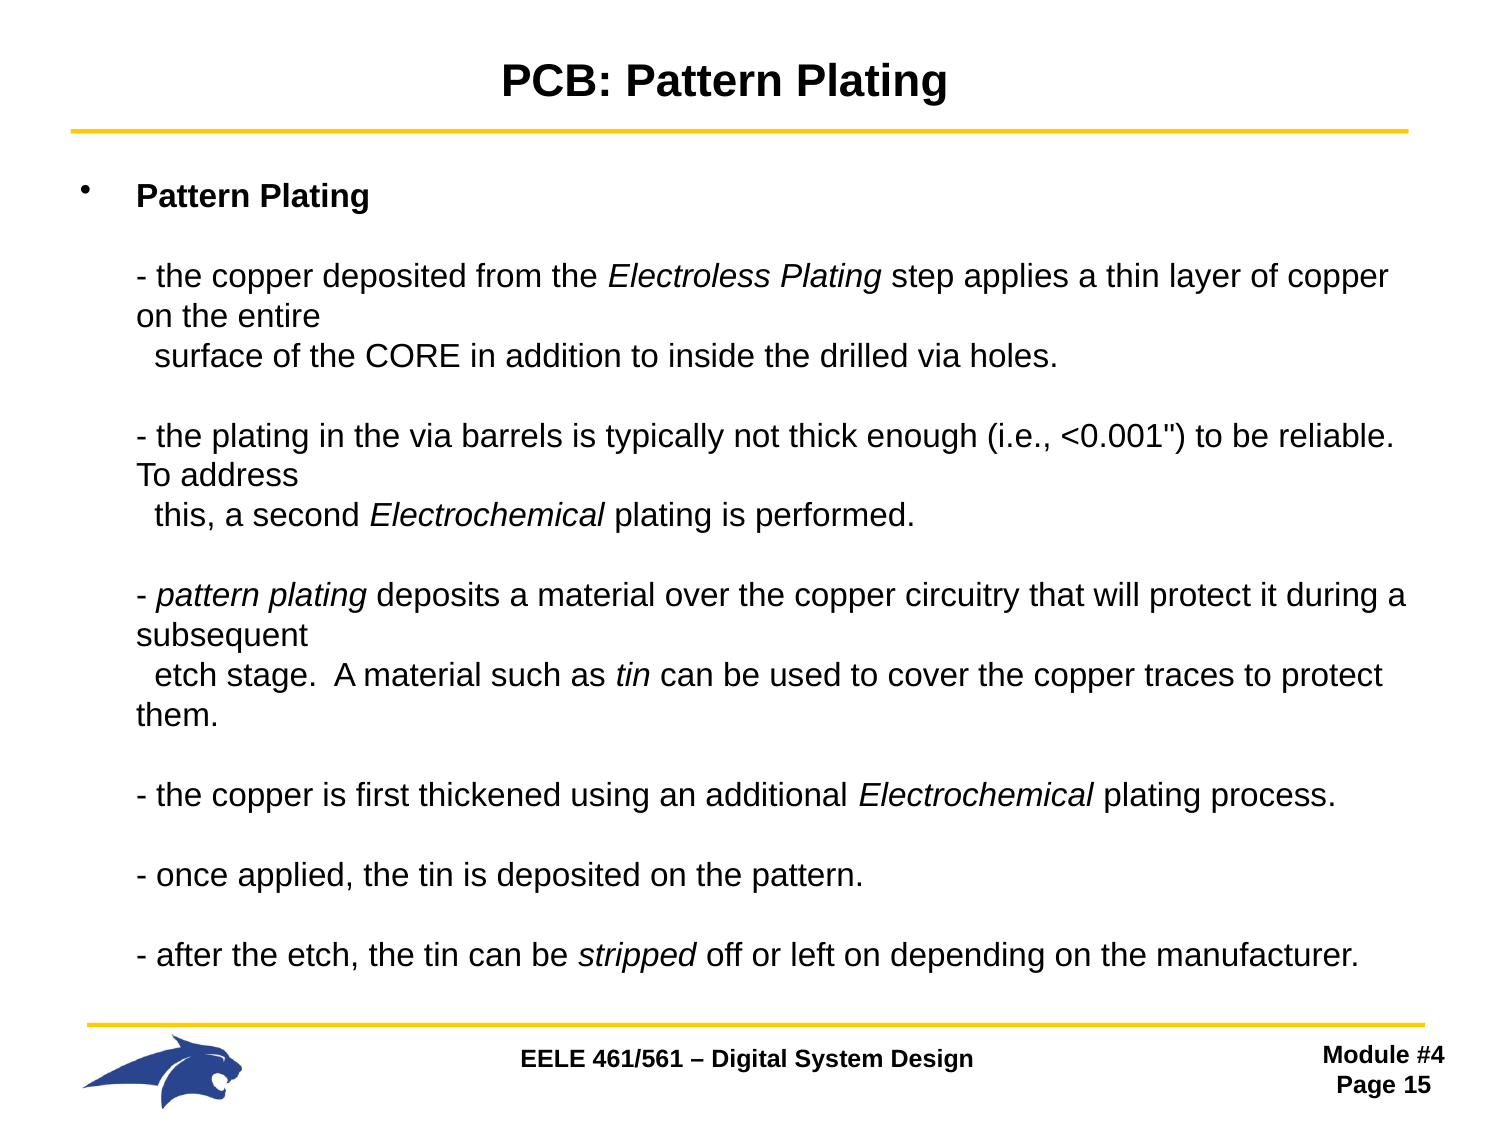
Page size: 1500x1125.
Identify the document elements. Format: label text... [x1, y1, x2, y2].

list Pattern Plating - the copper deposited from the Electroless Plating step applies a thin layer of copper on the entire surface of the CORE in addition to inside the drilled via holes. - the plating in the via barrels is typically not thick enough (i.e., <0.001") to be reliable. To address this, a second Electrochemical plating is performed. - pattern plating deposits a material over the copper circuitry that will protect it during a subsequent etch stage. A material such as tin can be used to cover the copper traces to protect them. - the copper is first thickened using an additional Electrochemical plating process. - once applied, the tin is deposited on the pattern. - after the etch, the tin can be stripped off or left on depending on the manufacturer. [64, 166, 1448, 1012]
picture [82, 1034, 242, 1109]
title PCB: Pattern Plating [87, 37, 1363, 120]
